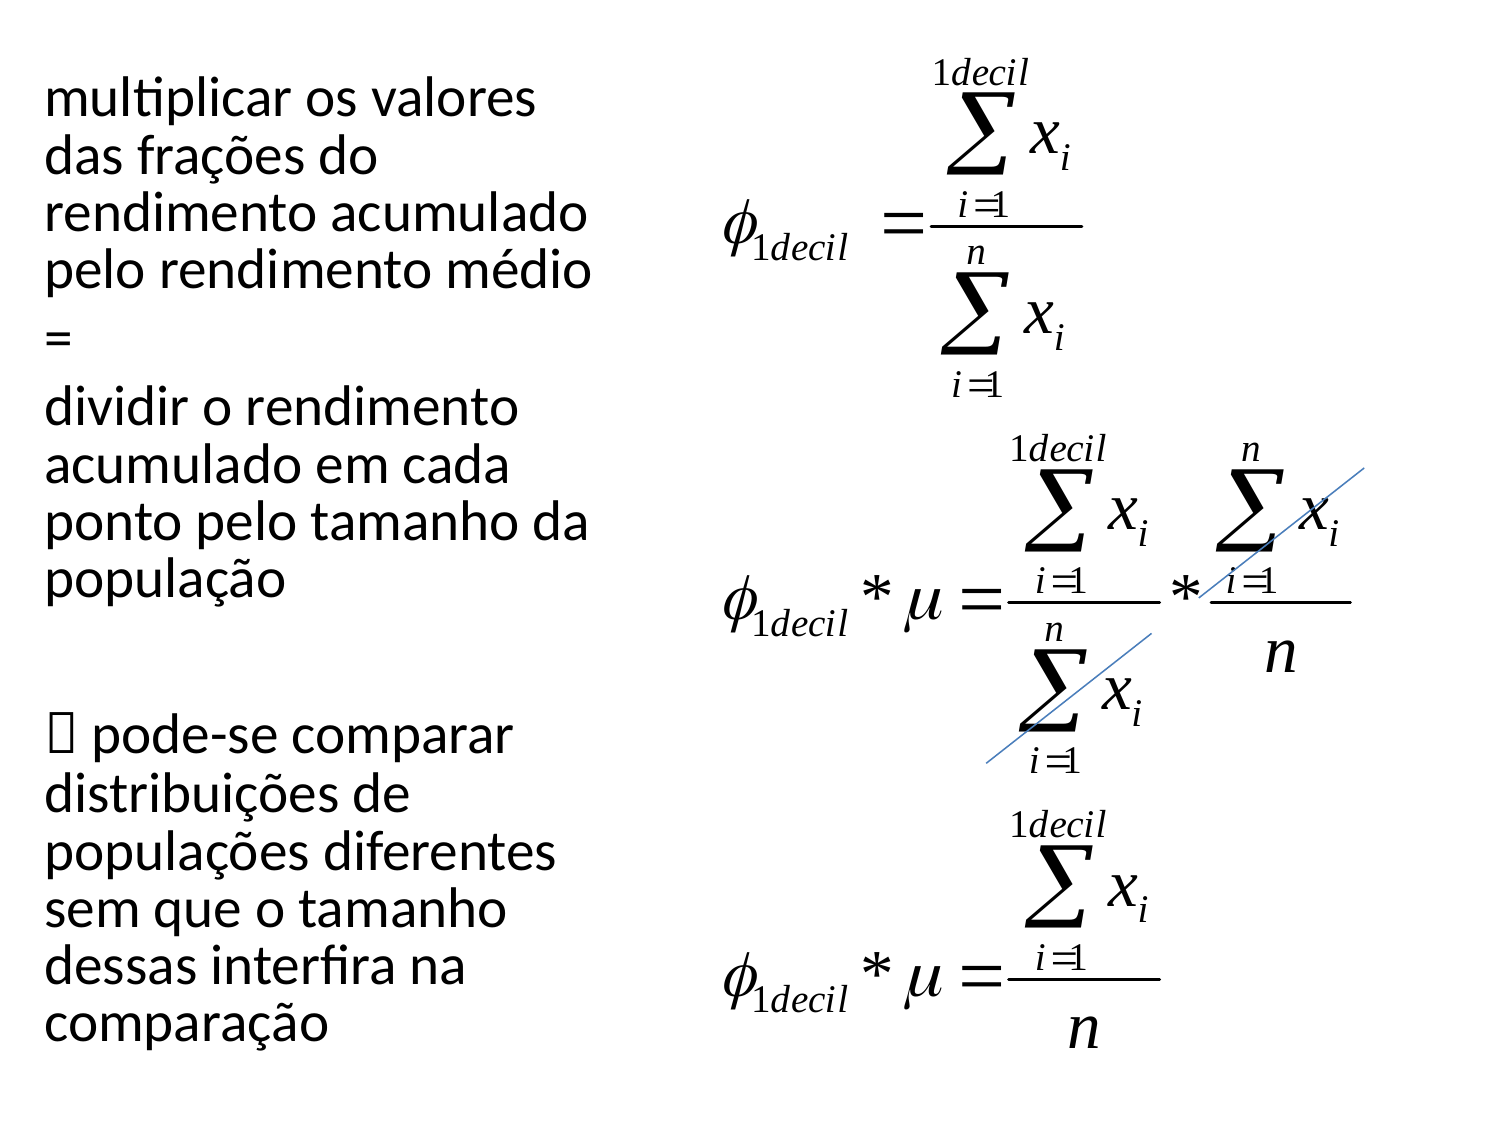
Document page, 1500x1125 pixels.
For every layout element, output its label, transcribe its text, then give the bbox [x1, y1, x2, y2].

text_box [714, 42, 1365, 1063]
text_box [985, 633, 1152, 764]
list multiplicar os valores das frações do rendimento acumulado pelo rendimento médio = dividir o rendimento acumulado em cada ponto pelo tamanho da população  pode-se comparar distribuições de populações diferentes sem que o tamanho dessas interfira na comparação [29, 66, 644, 1071]
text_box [1198, 467, 1365, 599]
